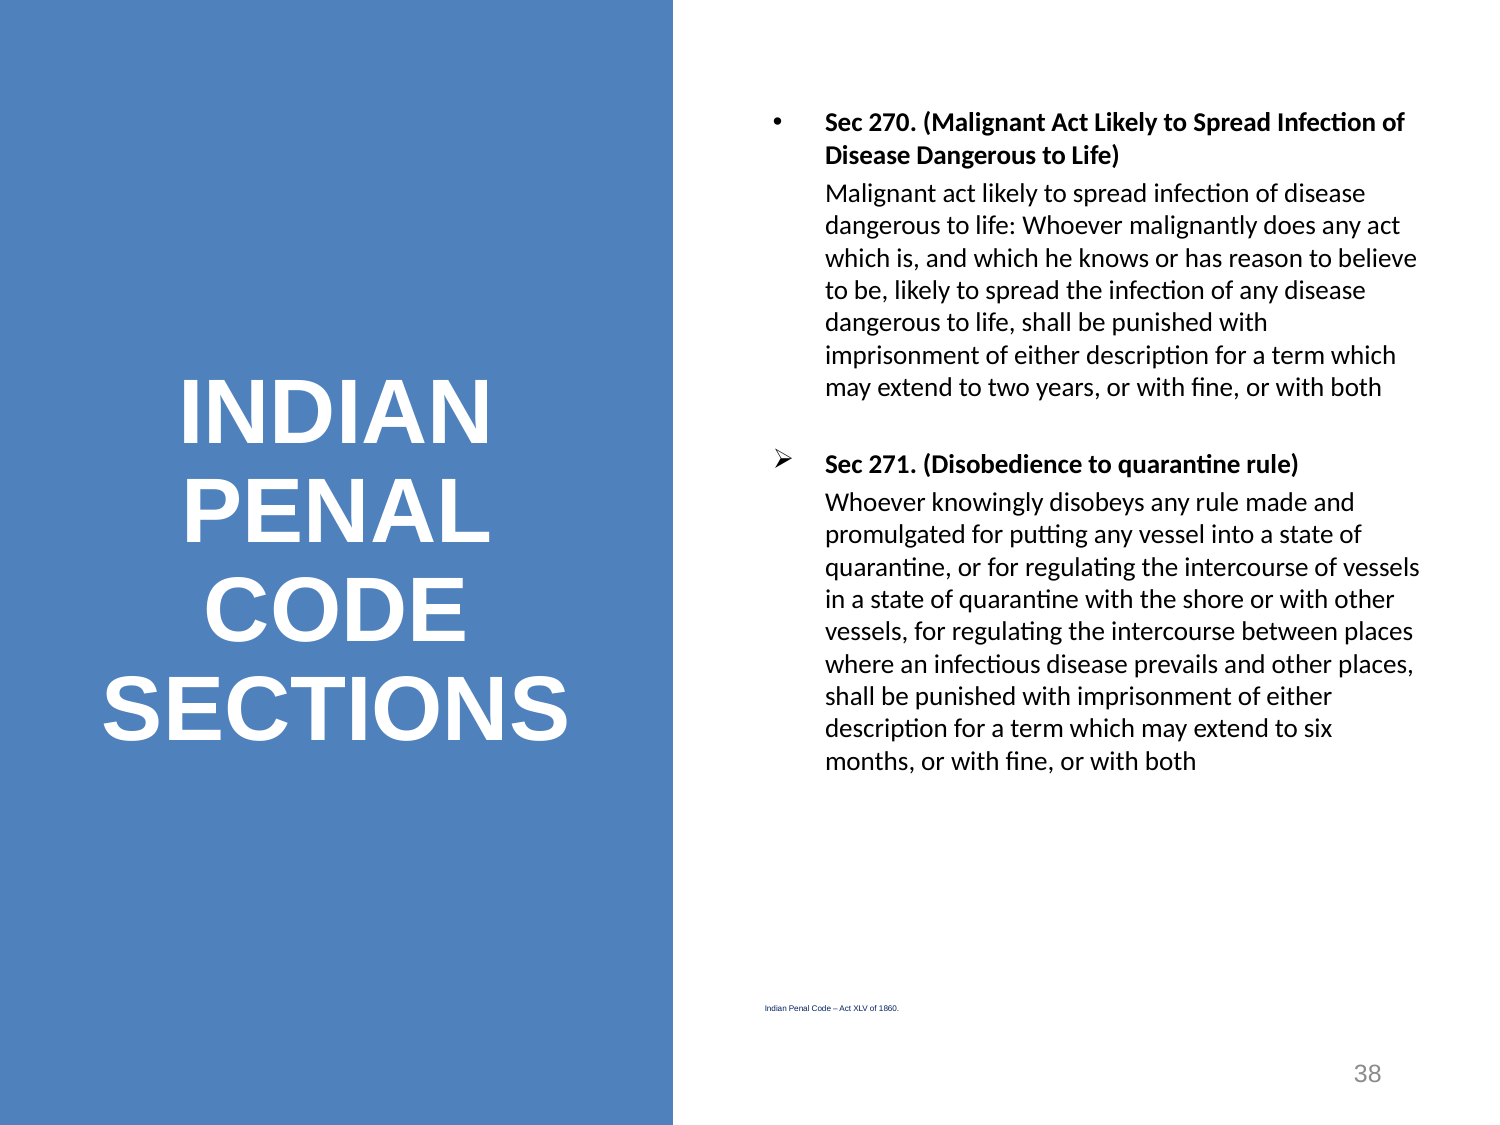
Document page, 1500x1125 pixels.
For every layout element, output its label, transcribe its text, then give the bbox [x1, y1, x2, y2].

slide_number 38 [1059, 1042, 1397, 1103]
text_box [0, 0, 675, 1125]
list Sec 270. (Malignant Act Likely to Spread Infection of Disease Dangerous to Life) Malignant act likely to spread infection of disease dangerous to life: Whoever malignantly does any act which is, and which he knows or has reason to believe to be, likely to spread the infection of any disease dangerous to life, shall be punished with imprisonment of either description for a term which may extend to two years, or with fine, or with both Sec 271. (Disobedience to quarantine rule) Whoever knowingly disobeys any rule made and promulgated for putting any vessel into a state of quarantine, or for regulating the intercourse of vessels in a state of quarantine with the shore or with other vessels, for regulating the intercourse between places where an infectious disease prevails and other places, shall be punished with imprisonment of either description for a term which may extend to six months, or with fine, or with both [750, 104, 1422, 986]
title INDIAN PENAL CODE SECTIONS [76, 104, 597, 1021]
text_box Indian Penal Code – Act XLV of 1860. [750, 996, 1422, 1021]
